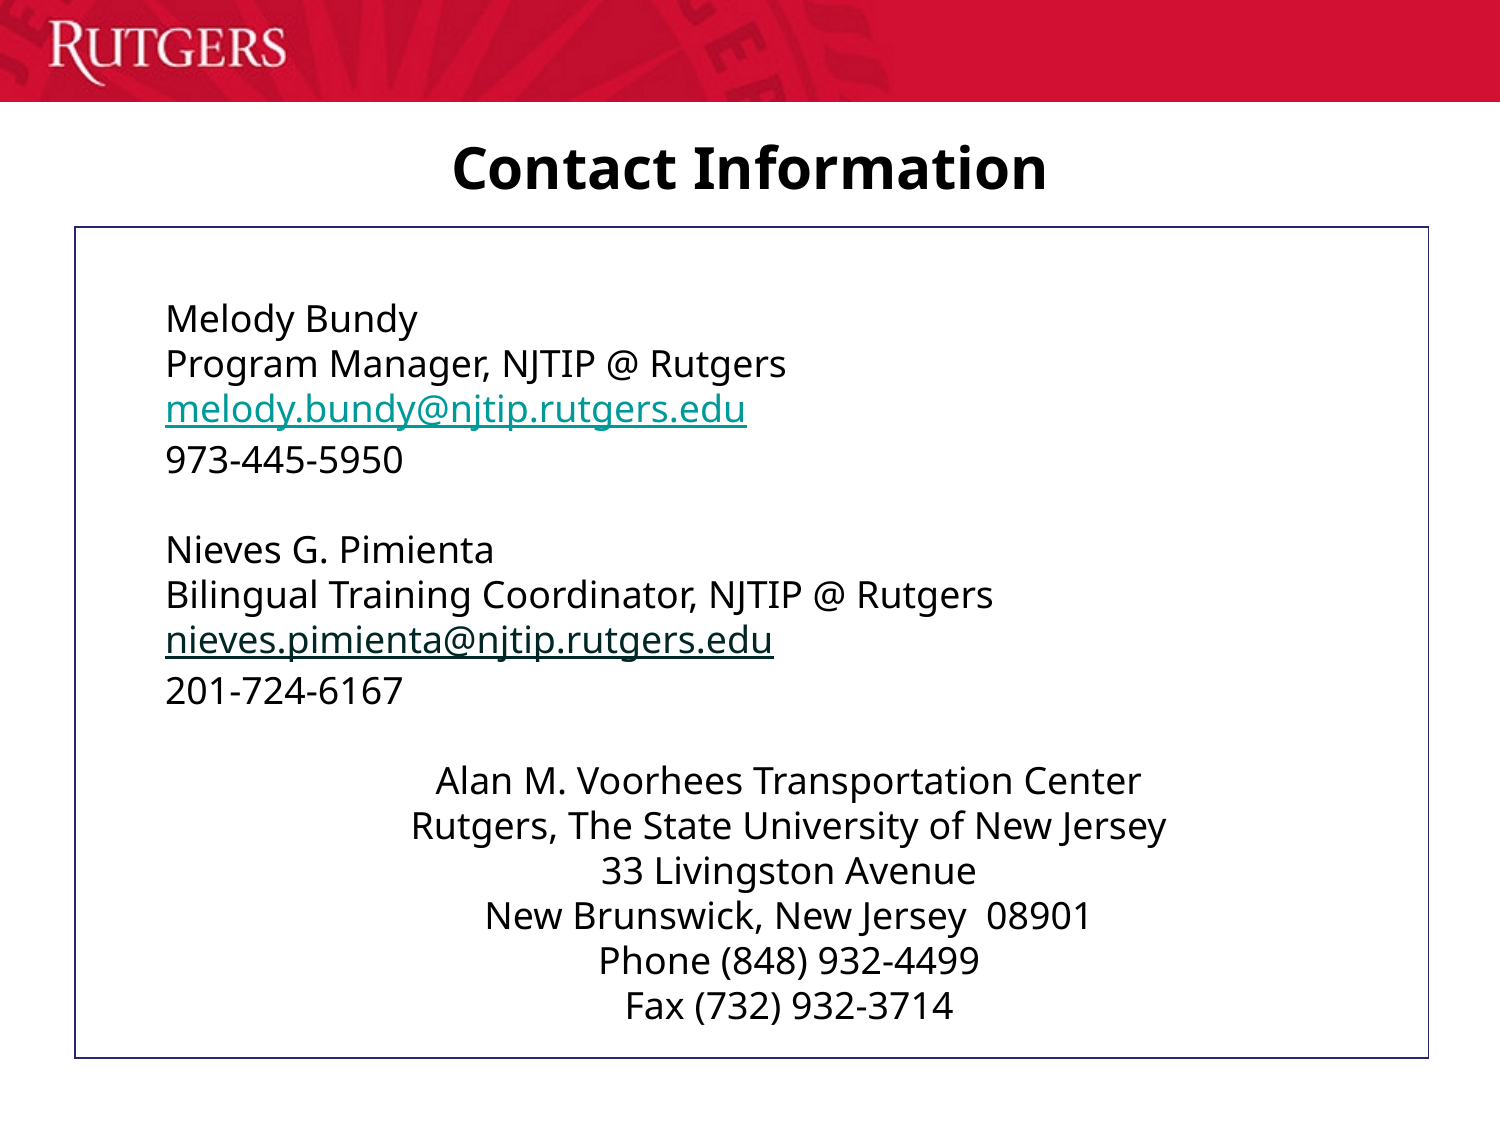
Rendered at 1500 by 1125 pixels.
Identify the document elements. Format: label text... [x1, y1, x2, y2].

list Melody Bundy Program Manager, NJTIP @ Rutgers melody.bundy@njtip.rutgers.edu 973-445-5950 Nieves G. Pimienta Bilingual Training Coordinator, NJTIP @ Rutgers nieves.pimienta@njtip.rutgers.edu 201-724-6167 Alan M. Voorhees Transportation Center Rutgers, The State University of New Jersey 33 Livingston Avenue New Brunswick, New Jersey 08901 Phone (848) 932-4499 Fax (732) 932-3714 [74, 226, 1429, 1059]
picture [0, 0, 1500, 102]
title Contact Information [74, 99, 1426, 226]
